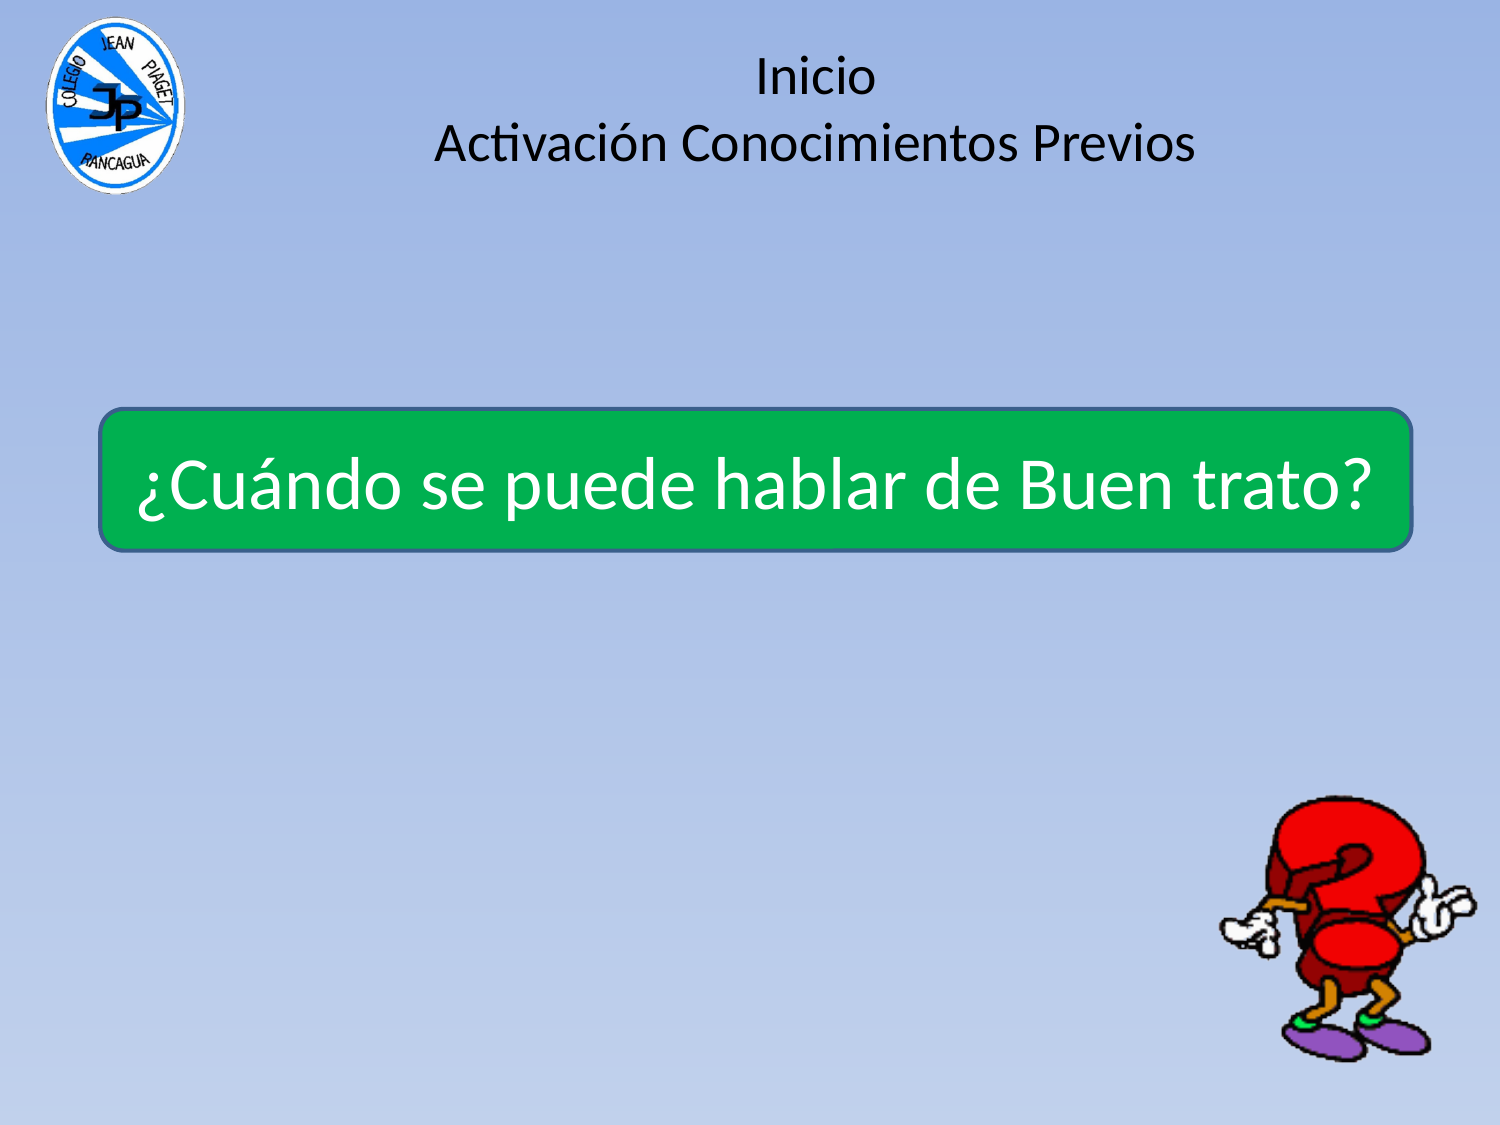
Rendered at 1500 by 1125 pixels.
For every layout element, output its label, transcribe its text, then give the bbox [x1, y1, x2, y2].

title Inicio Activación Conocimientos Previos [229, 30, 1500, 181]
picture [13, 14, 225, 197]
picture [1210, 680, 1500, 1076]
text_box ¿Cuándo se puede hablar de Buen trato? [98, 406, 1414, 553]
